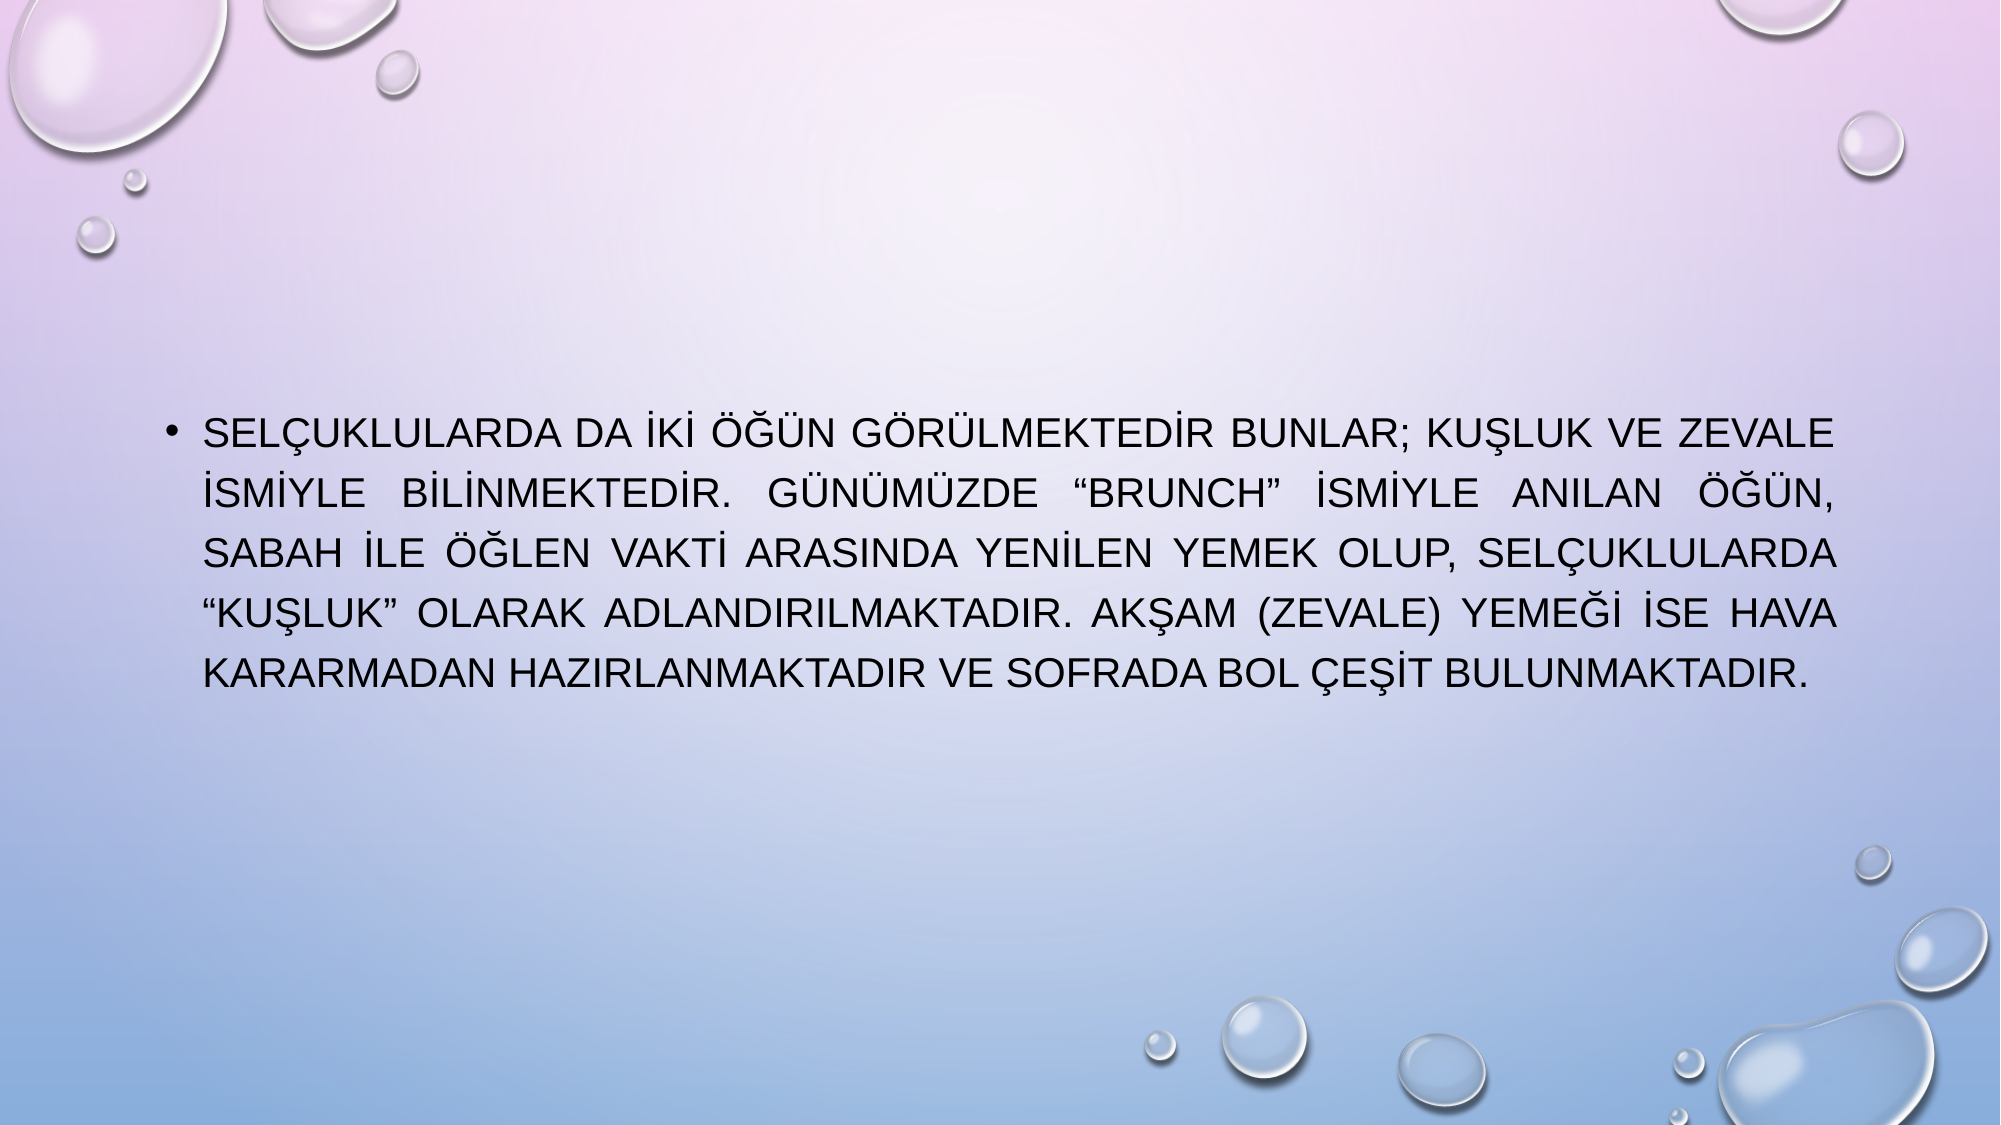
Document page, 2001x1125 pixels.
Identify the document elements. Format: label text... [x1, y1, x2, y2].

list Selçuklularda da iki öğün görülmektedir bunlar; kuşluk ve zevale ismiyle bilinmektedir. Günümüzde “Brunch” ismiyle anılan öğün, sabah ile öğlen vakti arasında yenilen yemek olup, Selçuklularda “Kuşluk” olarak adlandırılmaktadır. Akşam (zevale) yemeği ise hava kararmadan hazırlanmaktadır ve sofrada bol çeşit bulunmaktadır. [149, 388, 1850, 950]
picture [0, 0, 2000, 1125]
